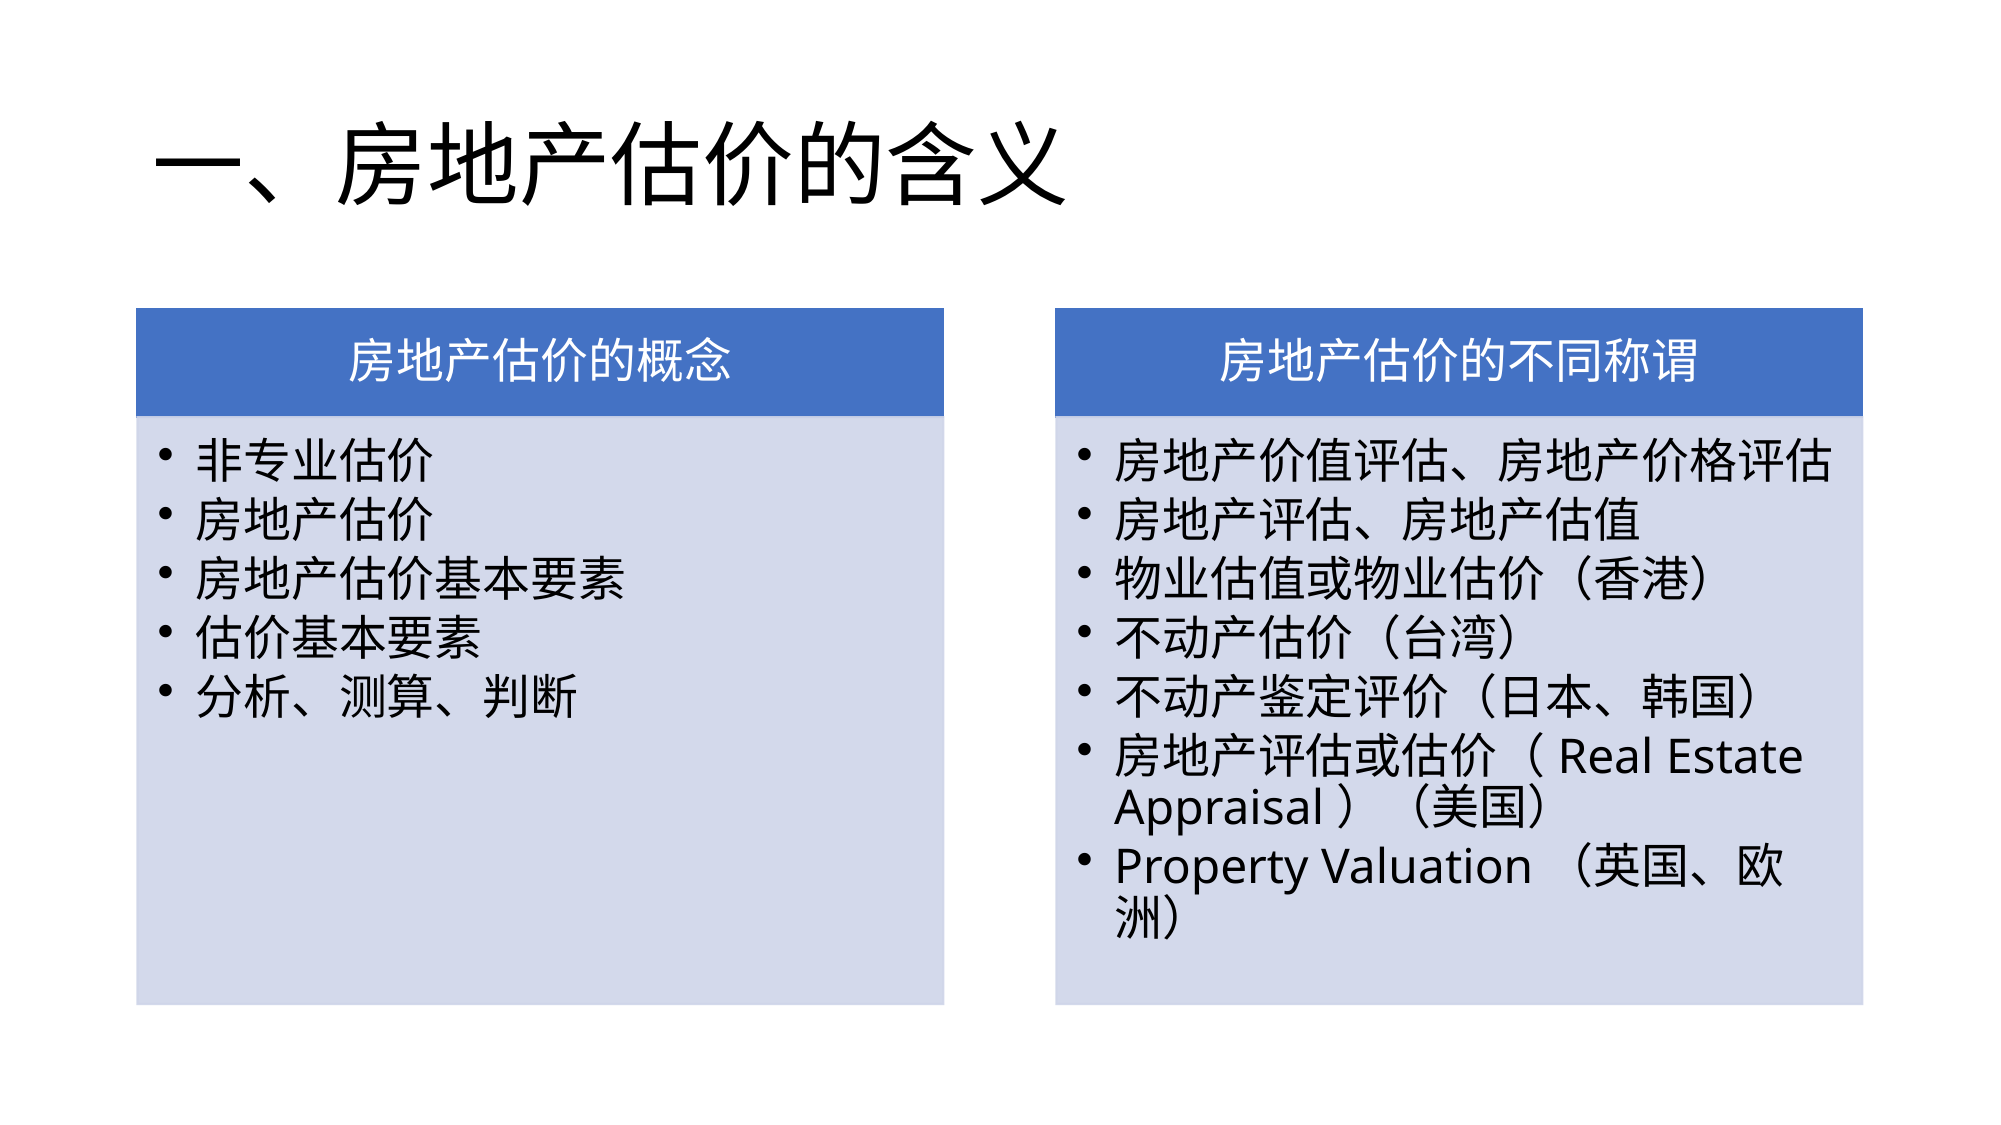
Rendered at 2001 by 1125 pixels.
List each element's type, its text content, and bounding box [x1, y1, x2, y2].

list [137, 299, 1863, 1014]
title 一、房地产估价的含义 [137, 59, 1863, 278]
